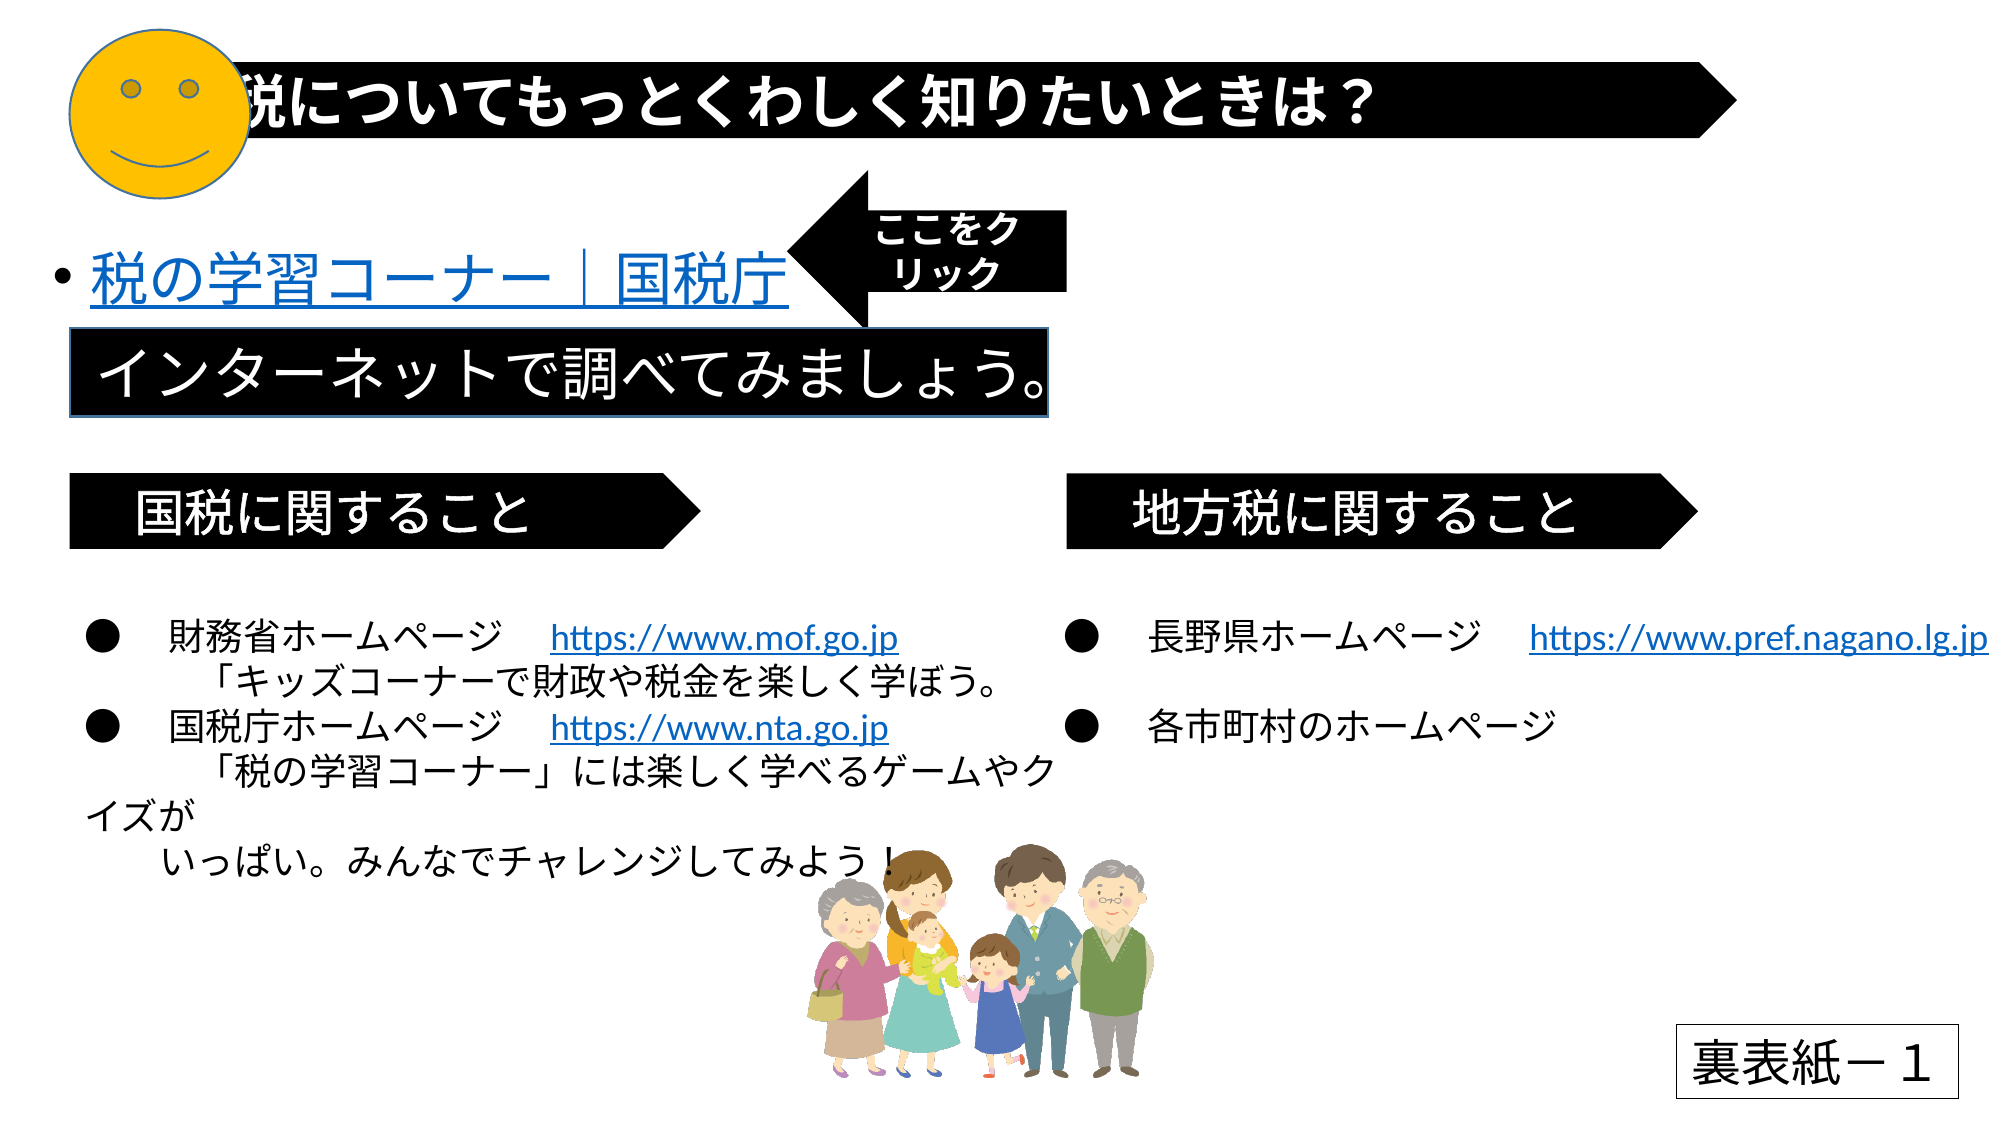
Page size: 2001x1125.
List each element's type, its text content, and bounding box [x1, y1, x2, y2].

text_box ここをクリック [785, 167, 1068, 327]
text_box 税の学習コーナー｜国税庁 [37, 0, 1763, 339]
text_box 国税に関すること [68, 471, 703, 551]
text_box 裏表紙－１ [1676, 1024, 1959, 1099]
text_box ● 長野県ホームページ https://www.pref.nagano.lg.jp ● 各市町村のホームページ [1048, 605, 2000, 756]
text_box インターネットで調べてみましょう。 [69, 327, 1049, 418]
text_box 地方税に関すること [1065, 472, 1700, 551]
picture [807, 844, 1154, 1079]
text_box ● 財務省ホームページ https://www.mof.go.jp 「キッズコーナーで財政や税金を楽しく学ぼう。 ● 国税庁ホームページ https://www.nta.go.jp 「税の学習コーナー」には楽しく学べるゲームやクイズが いっぱい。みんなでチャレンジしてみよう！ [69, 605, 1087, 936]
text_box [200, 57, 1737, 144]
text_box [68, 28, 246, 200]
